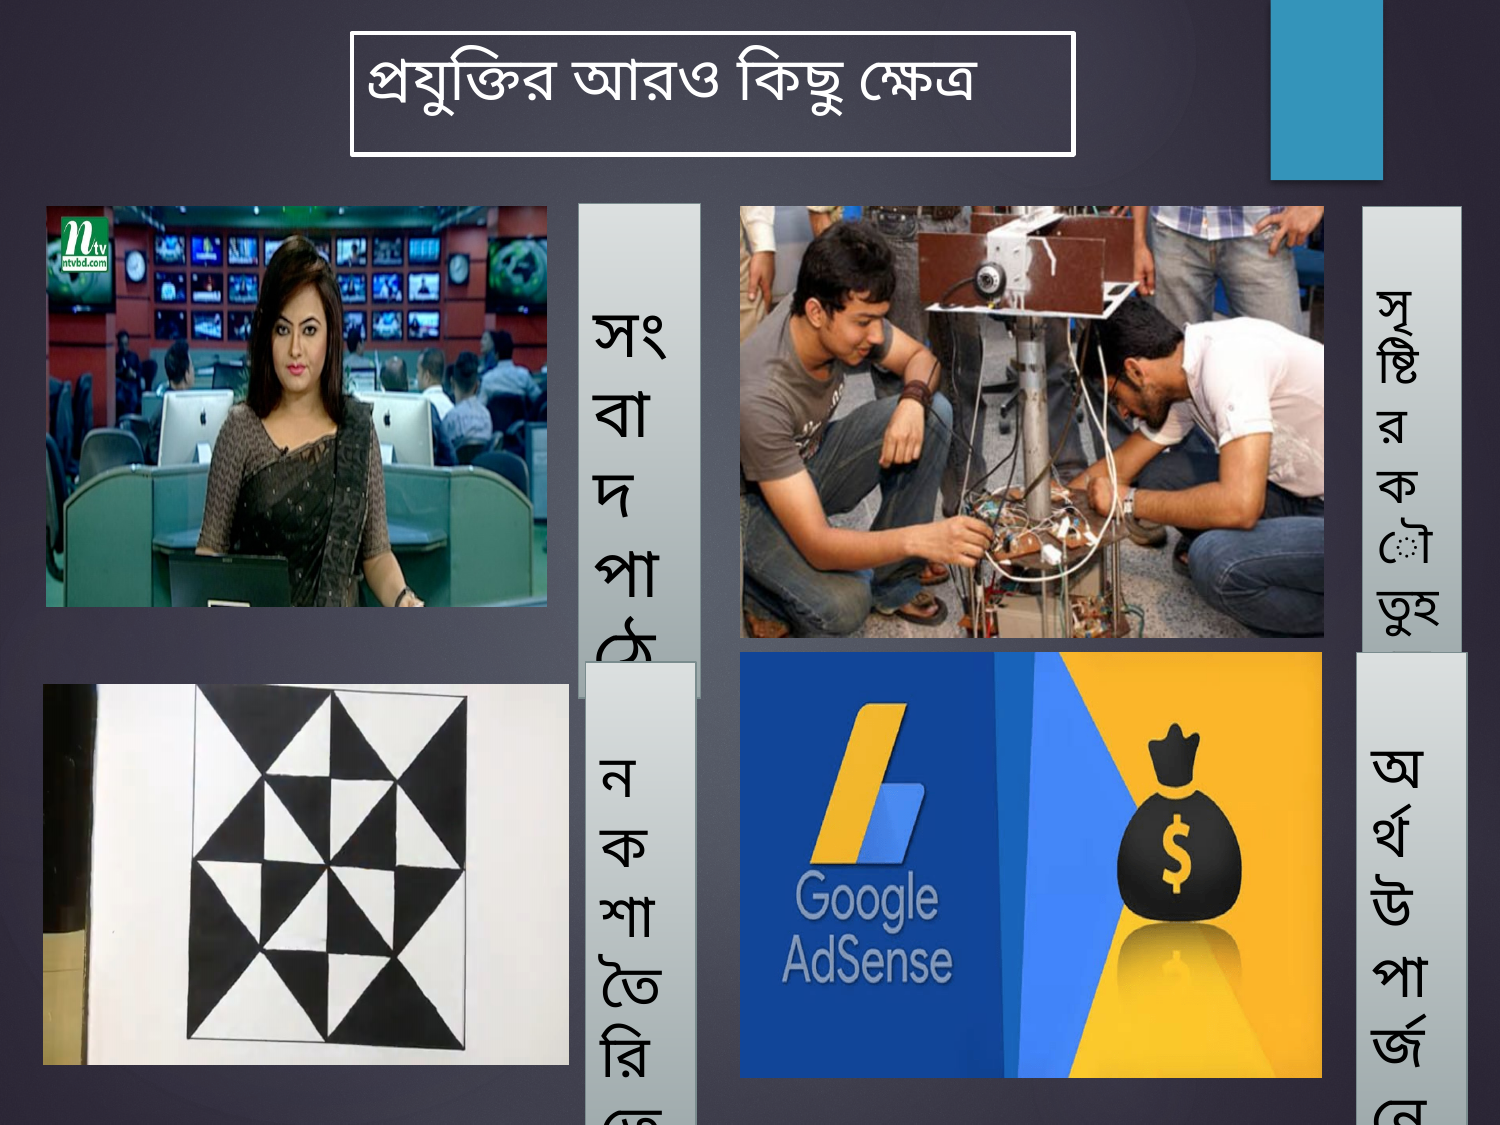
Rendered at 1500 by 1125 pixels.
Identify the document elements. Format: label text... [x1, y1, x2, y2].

text_box নকশা তৈরিতে [585, 661, 697, 1125]
text_box অর্থ উপার্জনে [1356, 652, 1468, 1125]
picture [43, 684, 569, 1065]
text_box সংবাদ পাঠে [578, 203, 701, 699]
picture [739, 652, 1322, 1078]
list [46, 206, 547, 607]
text_box সৃষ্টির কৌতুহলে [1362, 206, 1462, 652]
title প্রযুক্তির আরও কিছু ক্ষেত্র [350, 31, 1076, 157]
picture [739, 206, 1324, 638]
